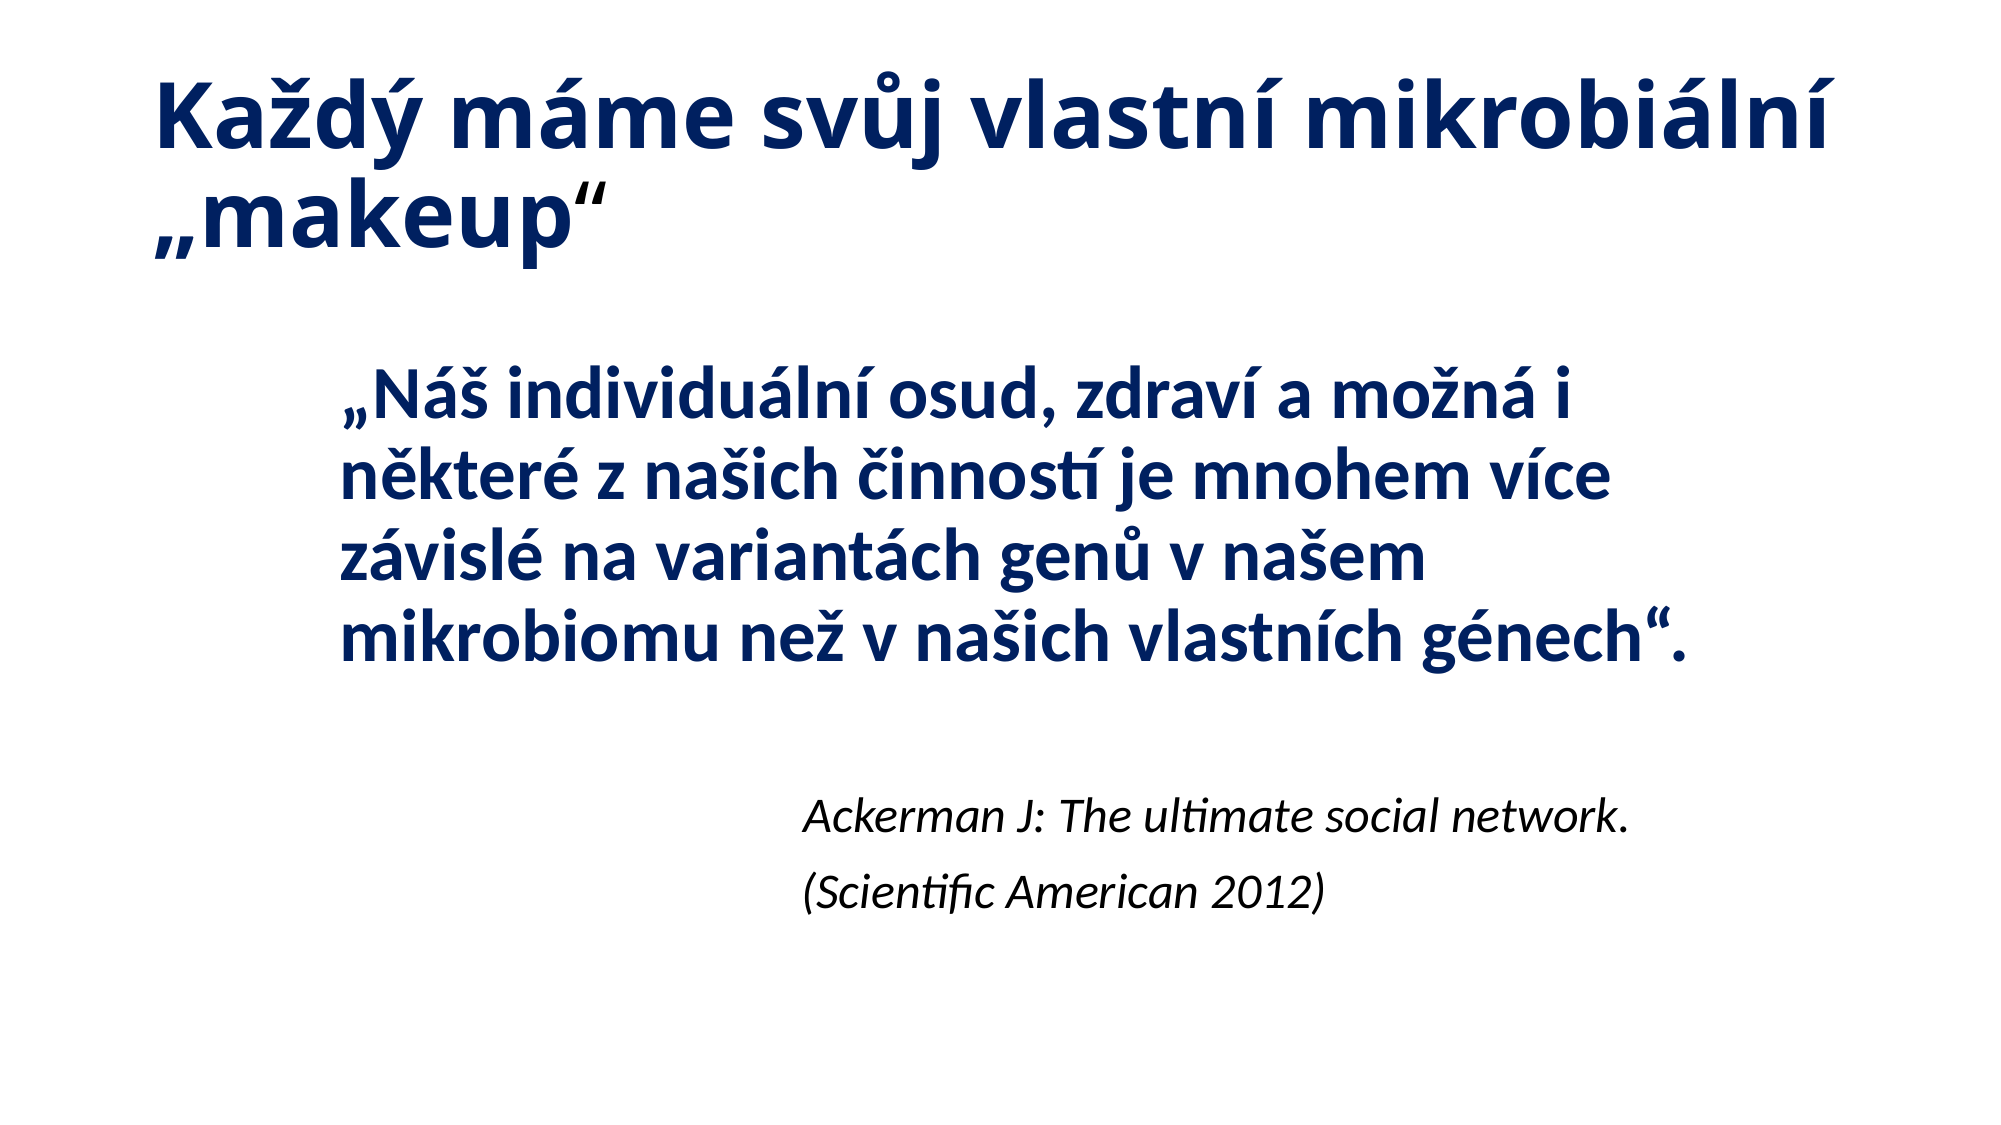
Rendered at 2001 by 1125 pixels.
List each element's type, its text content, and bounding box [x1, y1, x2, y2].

list „Náš individuální osud, zdraví a možná i některé z našich činností je mnohem více závislé na variantách genů v našem mikrobiomu než v našich vlastních génech“. Ackerman J: The ultimate social network. (Scientific American 2012) [324, 262, 1709, 1005]
title Každý máme svůj vlastní mikrobiální „makeup“ [137, 59, 1863, 278]
